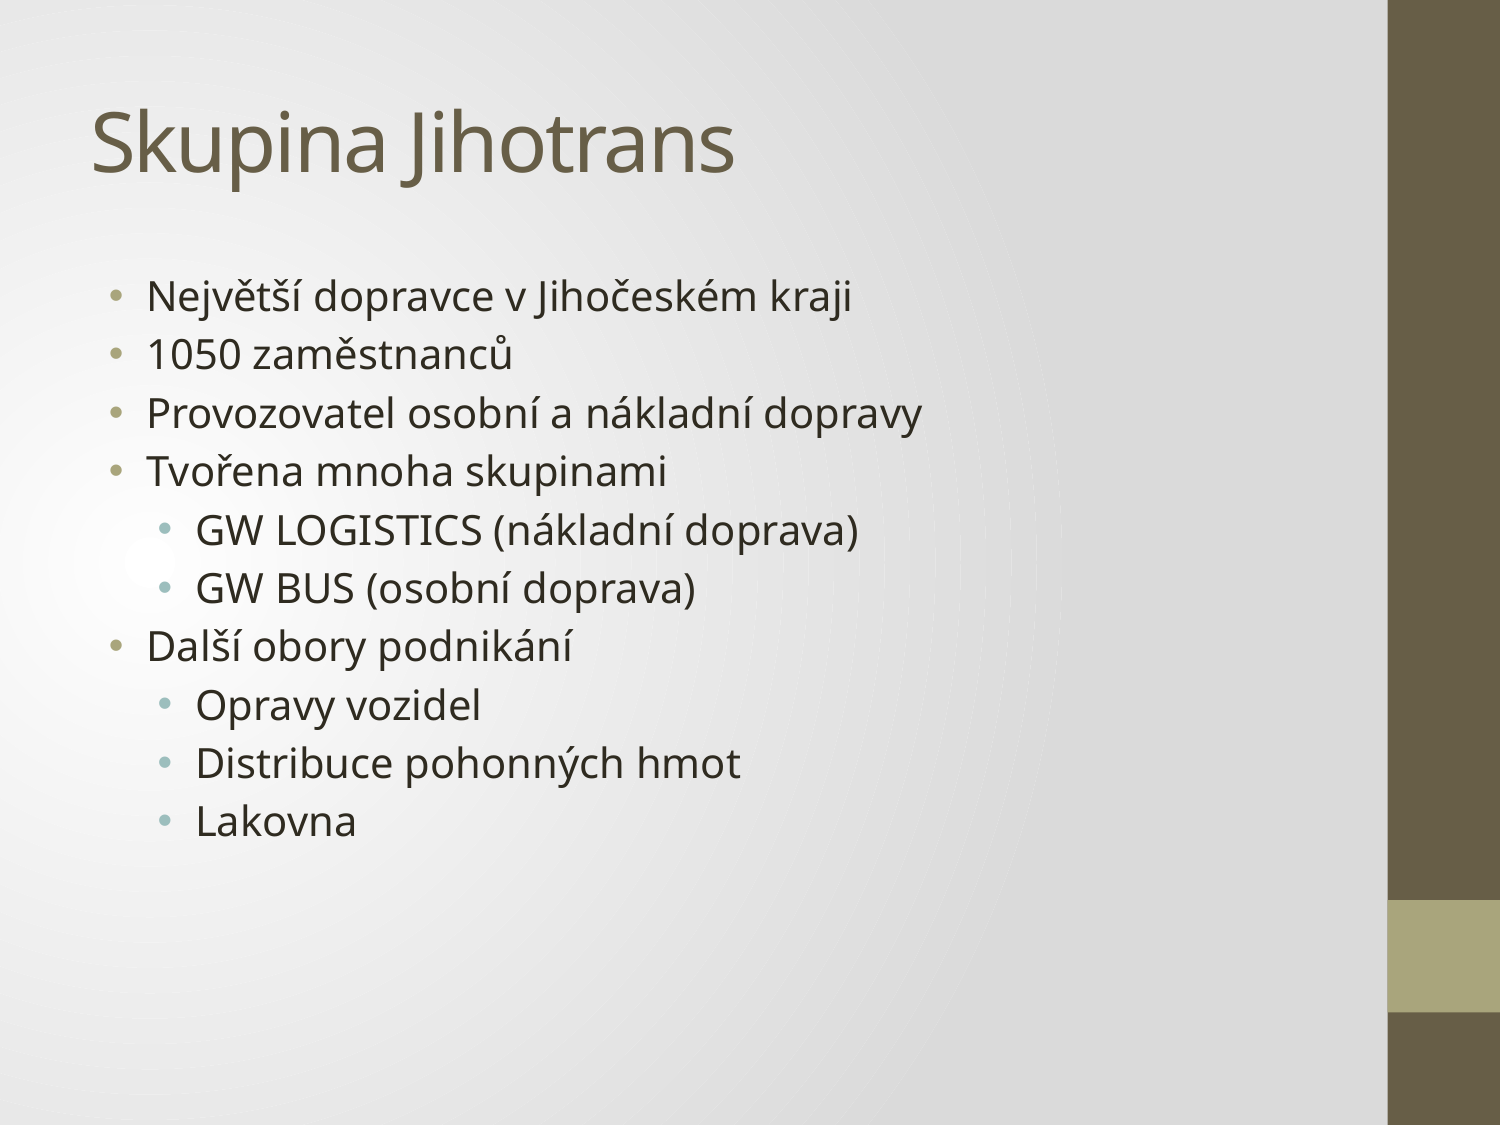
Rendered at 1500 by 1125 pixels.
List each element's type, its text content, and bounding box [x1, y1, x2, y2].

list Největší dopravce v Jihočeském kraji 1050 zaměstnanců Provozovatel osobní a nákladní dopravy Tvořena mnoha skupinami GW LOGISTICS (nákladní doprava) GW BUS (osobní doprava) Další obory podnikání Opravy vozidel Distribuce pohonných hmot Lakovna [75, 262, 1325, 1050]
title Skupina Jihotrans [75, 45, 1325, 233]
